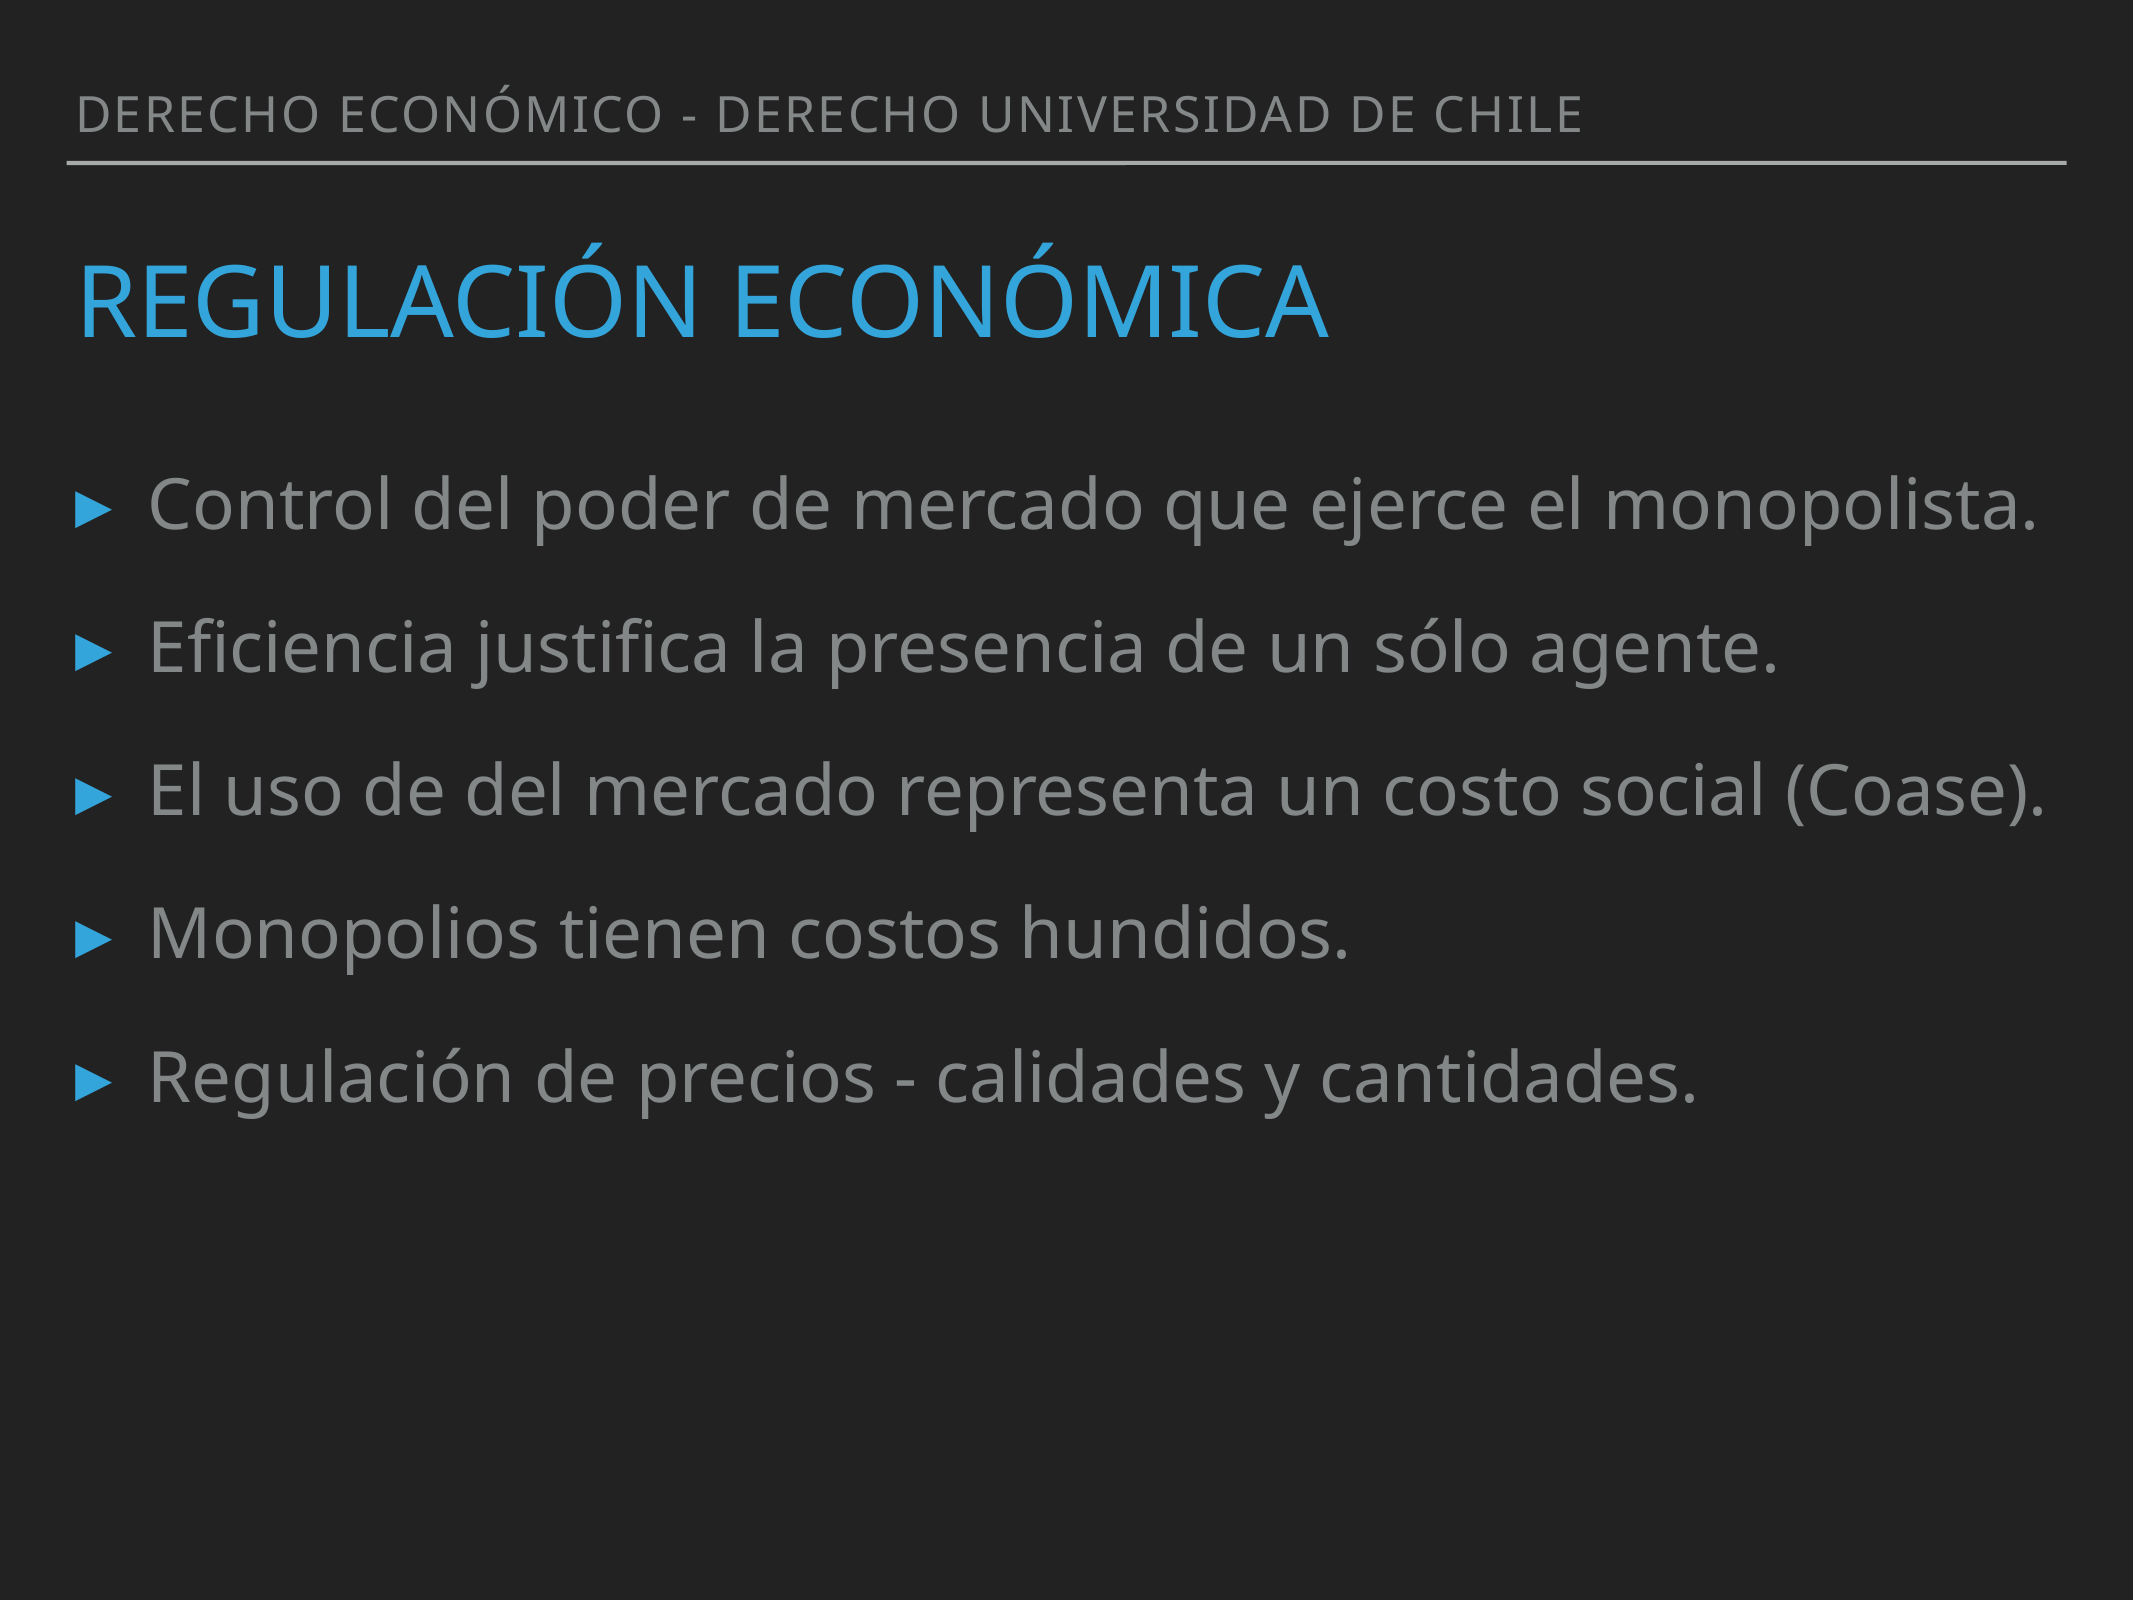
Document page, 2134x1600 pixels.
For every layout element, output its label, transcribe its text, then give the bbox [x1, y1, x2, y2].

list Derecho Económico - Derecho Universidad de Chile [66, 74, 1901, 151]
title rEGULACIÓN ECONÓMICA [66, 251, 2068, 372]
list Control del poder de mercado que ejerce el monopolista. Eficiencia justifica la presencia de un sólo agente. El uso de del mercado representa un costo social (Coase). Monopolios tienen costos hundidos. Regulación de precios - calidades y cantidades. [66, 449, 2068, 1453]
